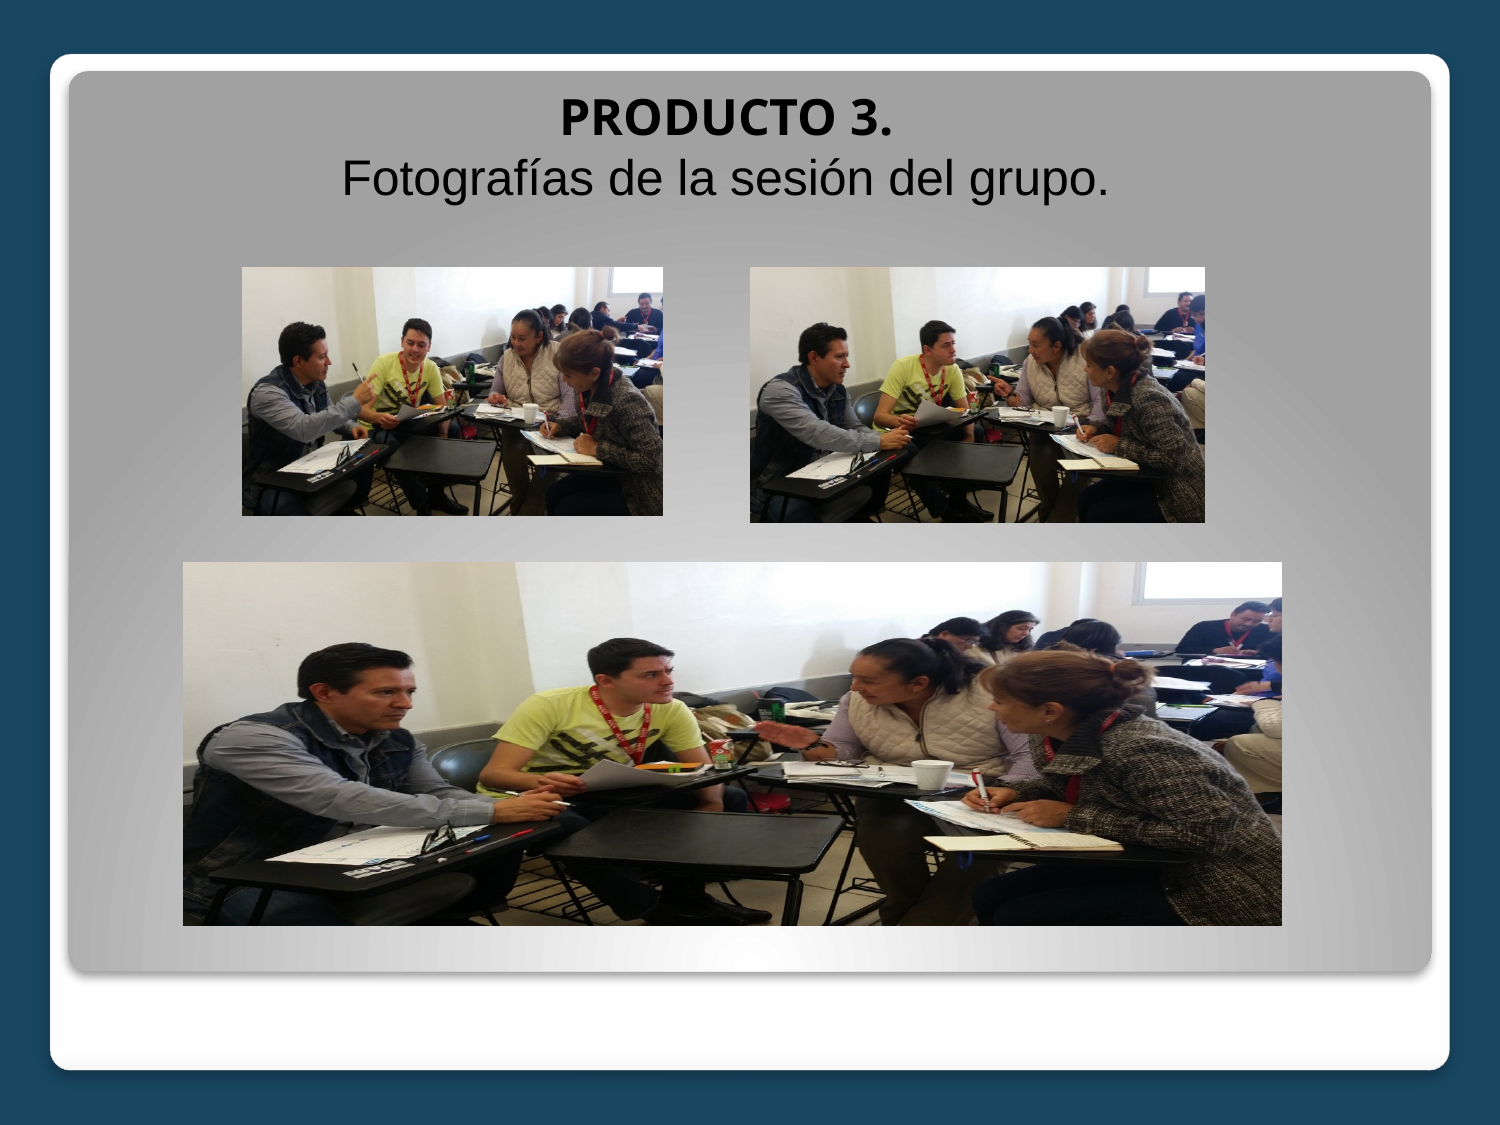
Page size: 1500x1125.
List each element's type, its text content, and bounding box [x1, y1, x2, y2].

picture [241, 266, 663, 516]
picture [749, 266, 1205, 524]
picture [182, 562, 1282, 926]
text_box PRODUCTO 3. Fotografías de la sesión del grupo. [88, 78, 1365, 213]
